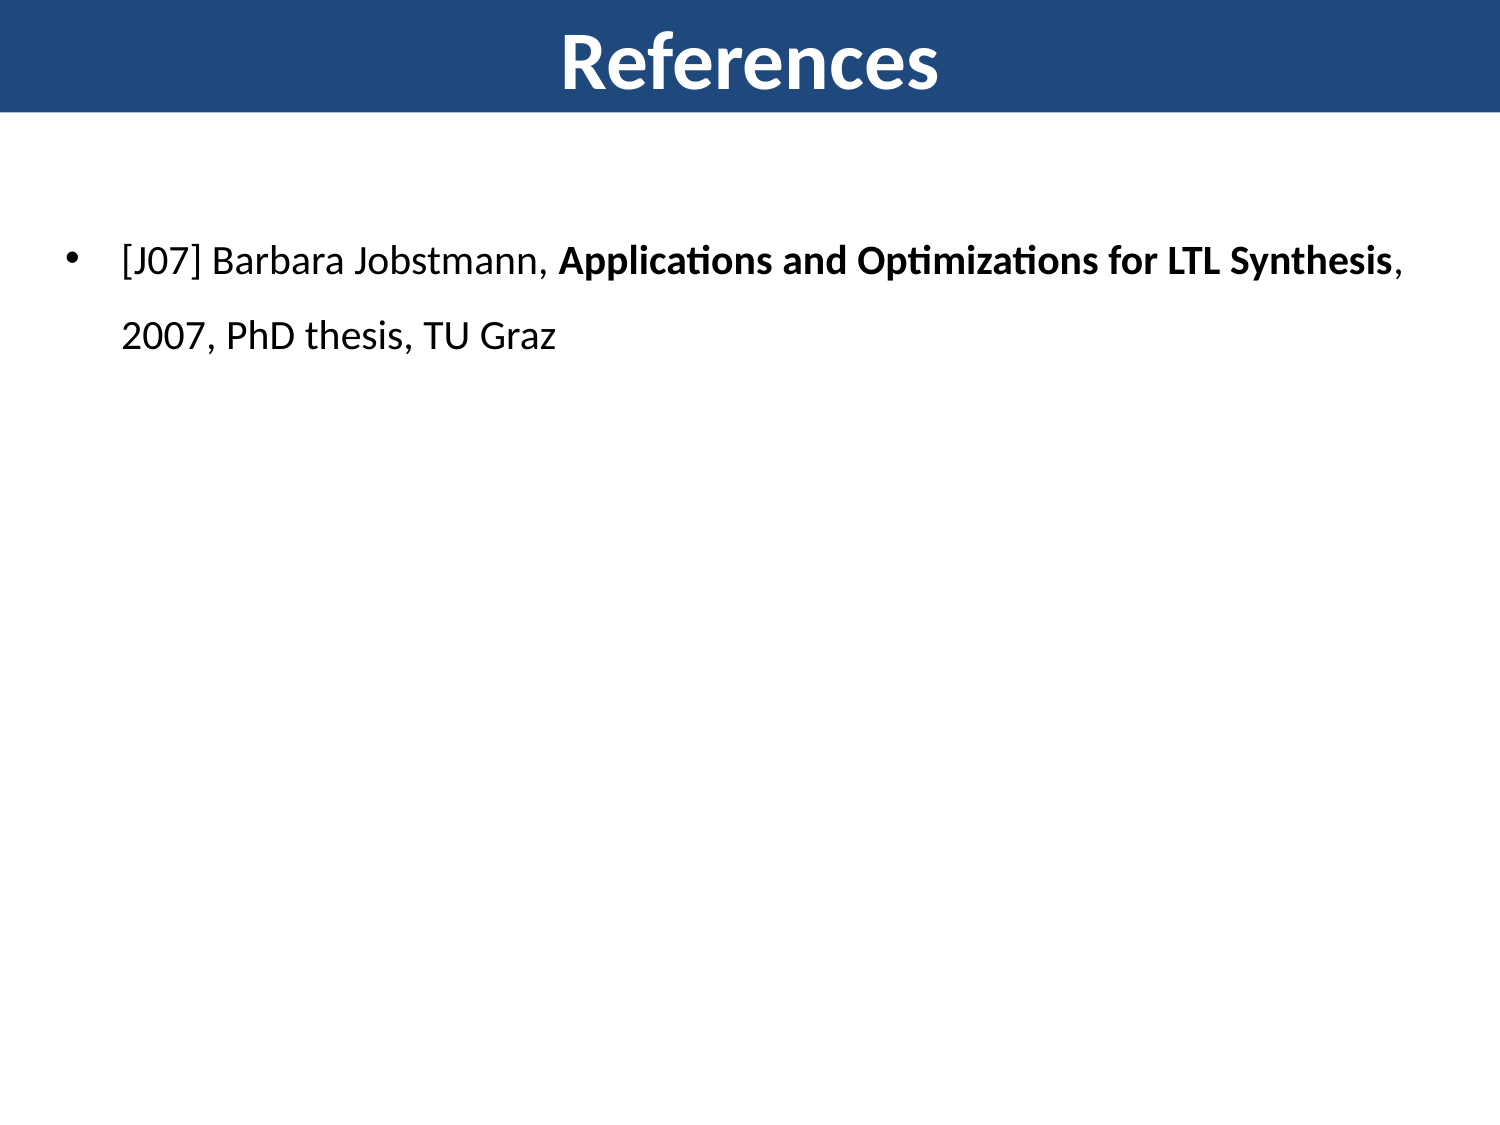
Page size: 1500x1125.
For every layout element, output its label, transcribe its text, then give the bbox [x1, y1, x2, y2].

list [J07] Barbara Jobstmann, Applications and Optimizations for LTL Synthesis, 2007, PhD thesis, TU Graz [50, 200, 1450, 1025]
title References [0, 0, 1500, 113]
